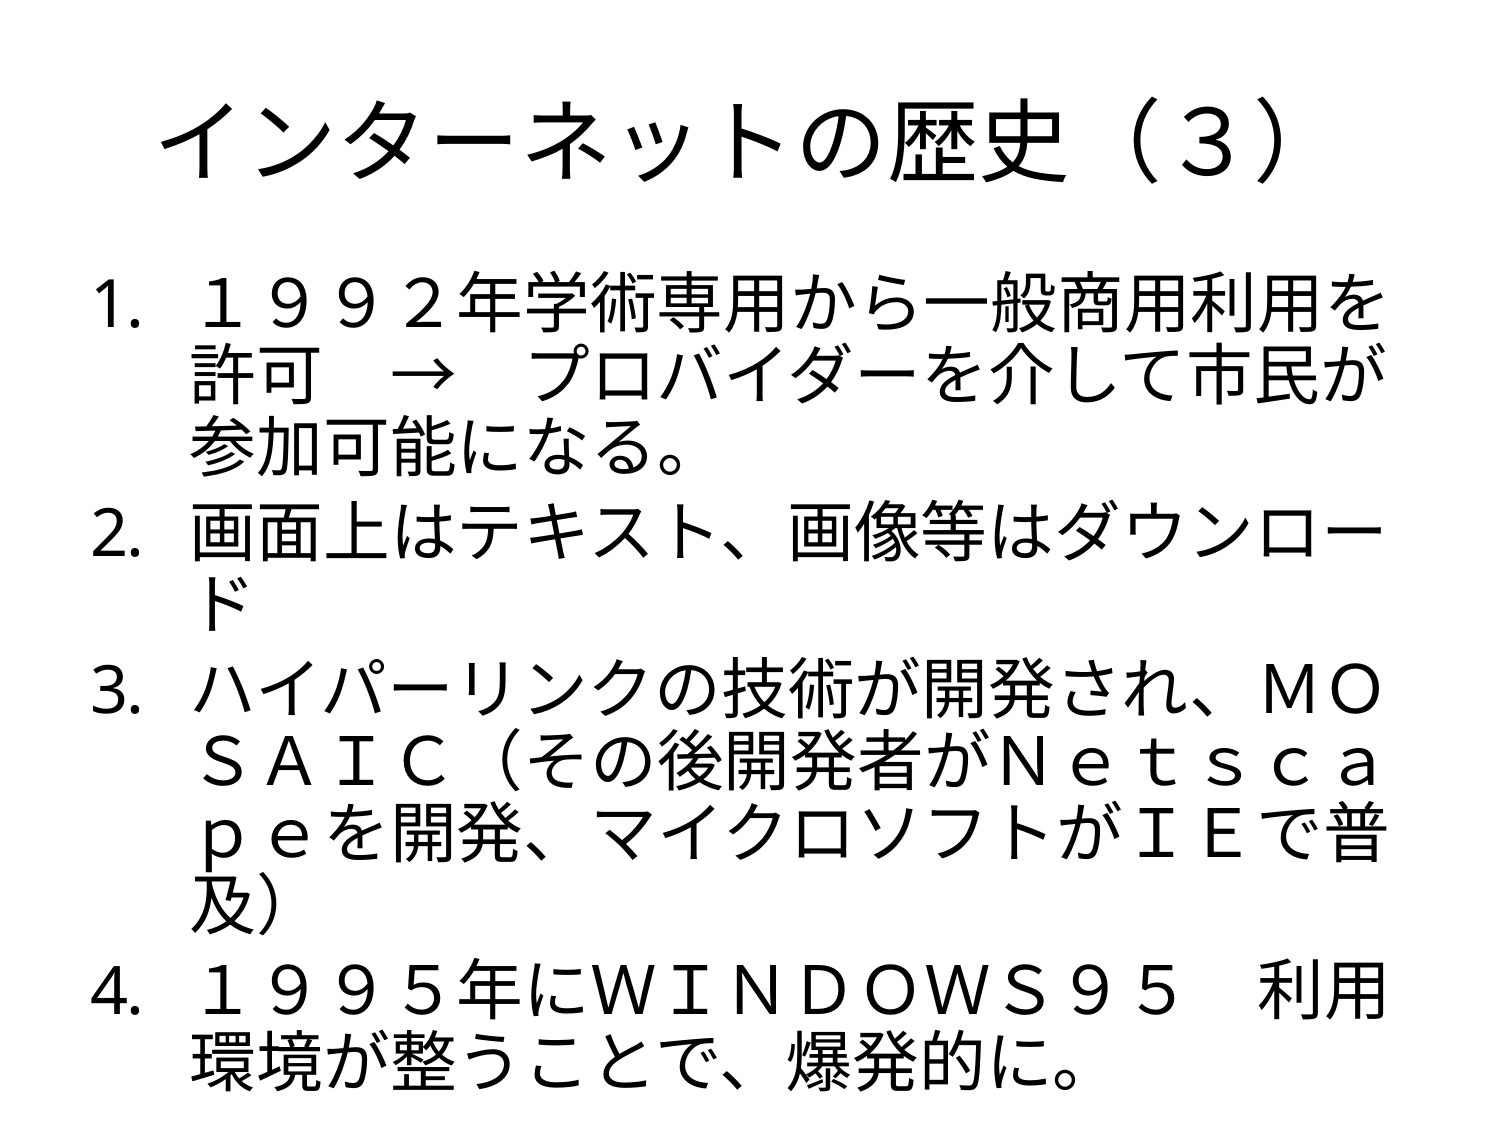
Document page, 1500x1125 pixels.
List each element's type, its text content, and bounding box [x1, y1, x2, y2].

title インターネットの歴史（３） [74, 44, 1426, 233]
list １９９２年学術専用から一般商用利用を許可 → プロバイダーを介して市民が参加可能になる。 画面上はテキスト、画像等はダウンロード ハイパーリンクの技術が開発され、ＭＯＳＡＩＣ（その後開発者がＮｅｔｓｃａｐｅを開発、マイクロソフトがＩＥで普及） １９９５年にＷＩＮＤＯＷＳ９５ 利用環境が整うことで、爆発的に。 [74, 262, 1426, 1006]
